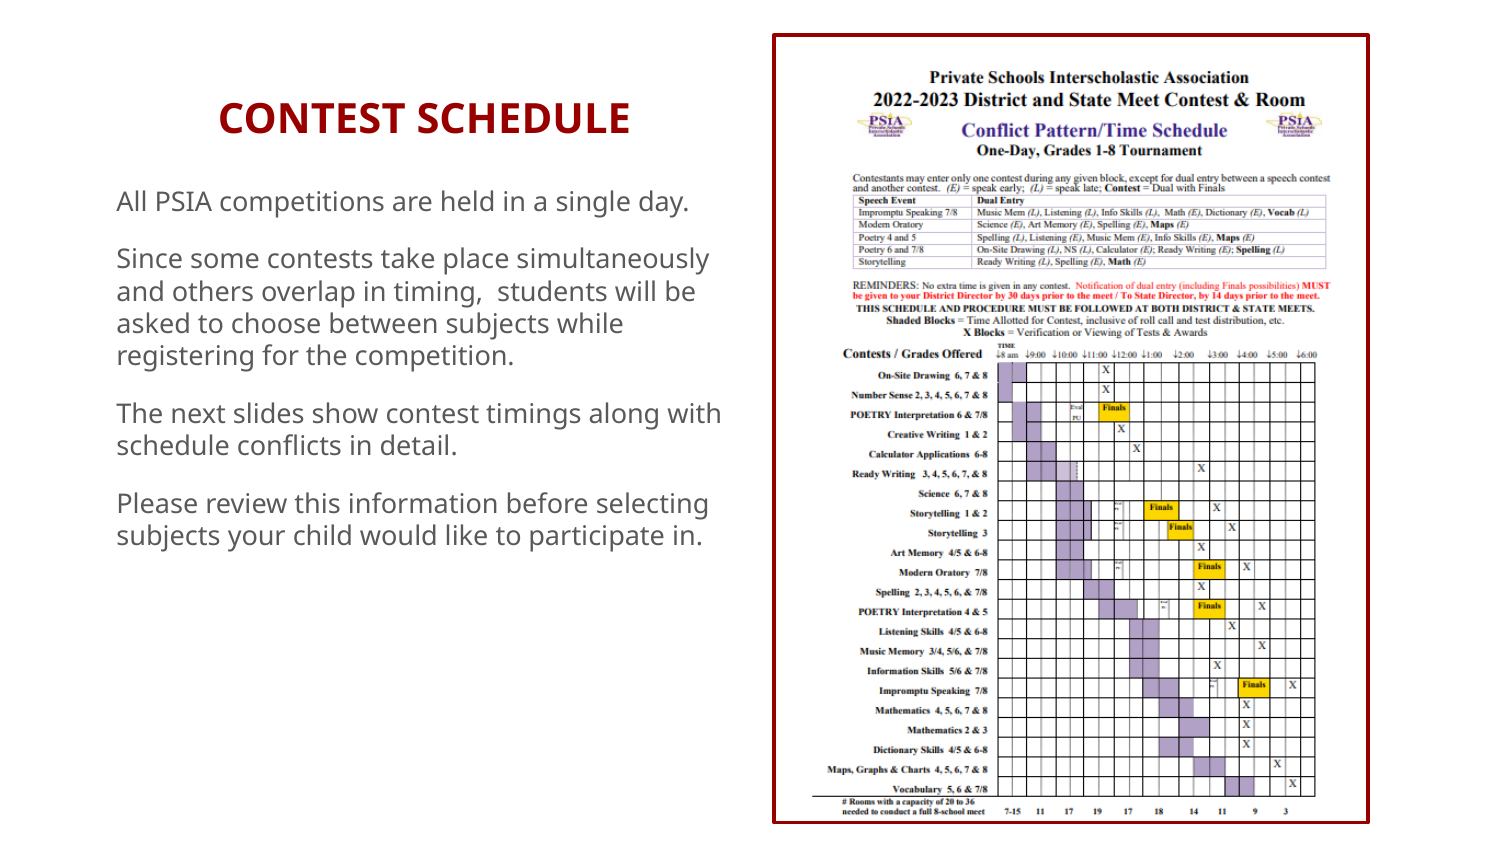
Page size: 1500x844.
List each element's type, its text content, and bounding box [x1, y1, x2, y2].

title CONTEST SCHEDULE [35, 76, 770, 248]
text_box All PSIA competitions are held in a single day. Since some contests take place simultaneously and others overlap in timing, students will be asked to choose between subjects while registering for the competition. The next slides show contest timings along with schedule conflicts in detail. Please review this information before selecting subjects your child would like to participate in. [101, 168, 748, 567]
picture [775, 36, 1367, 822]
